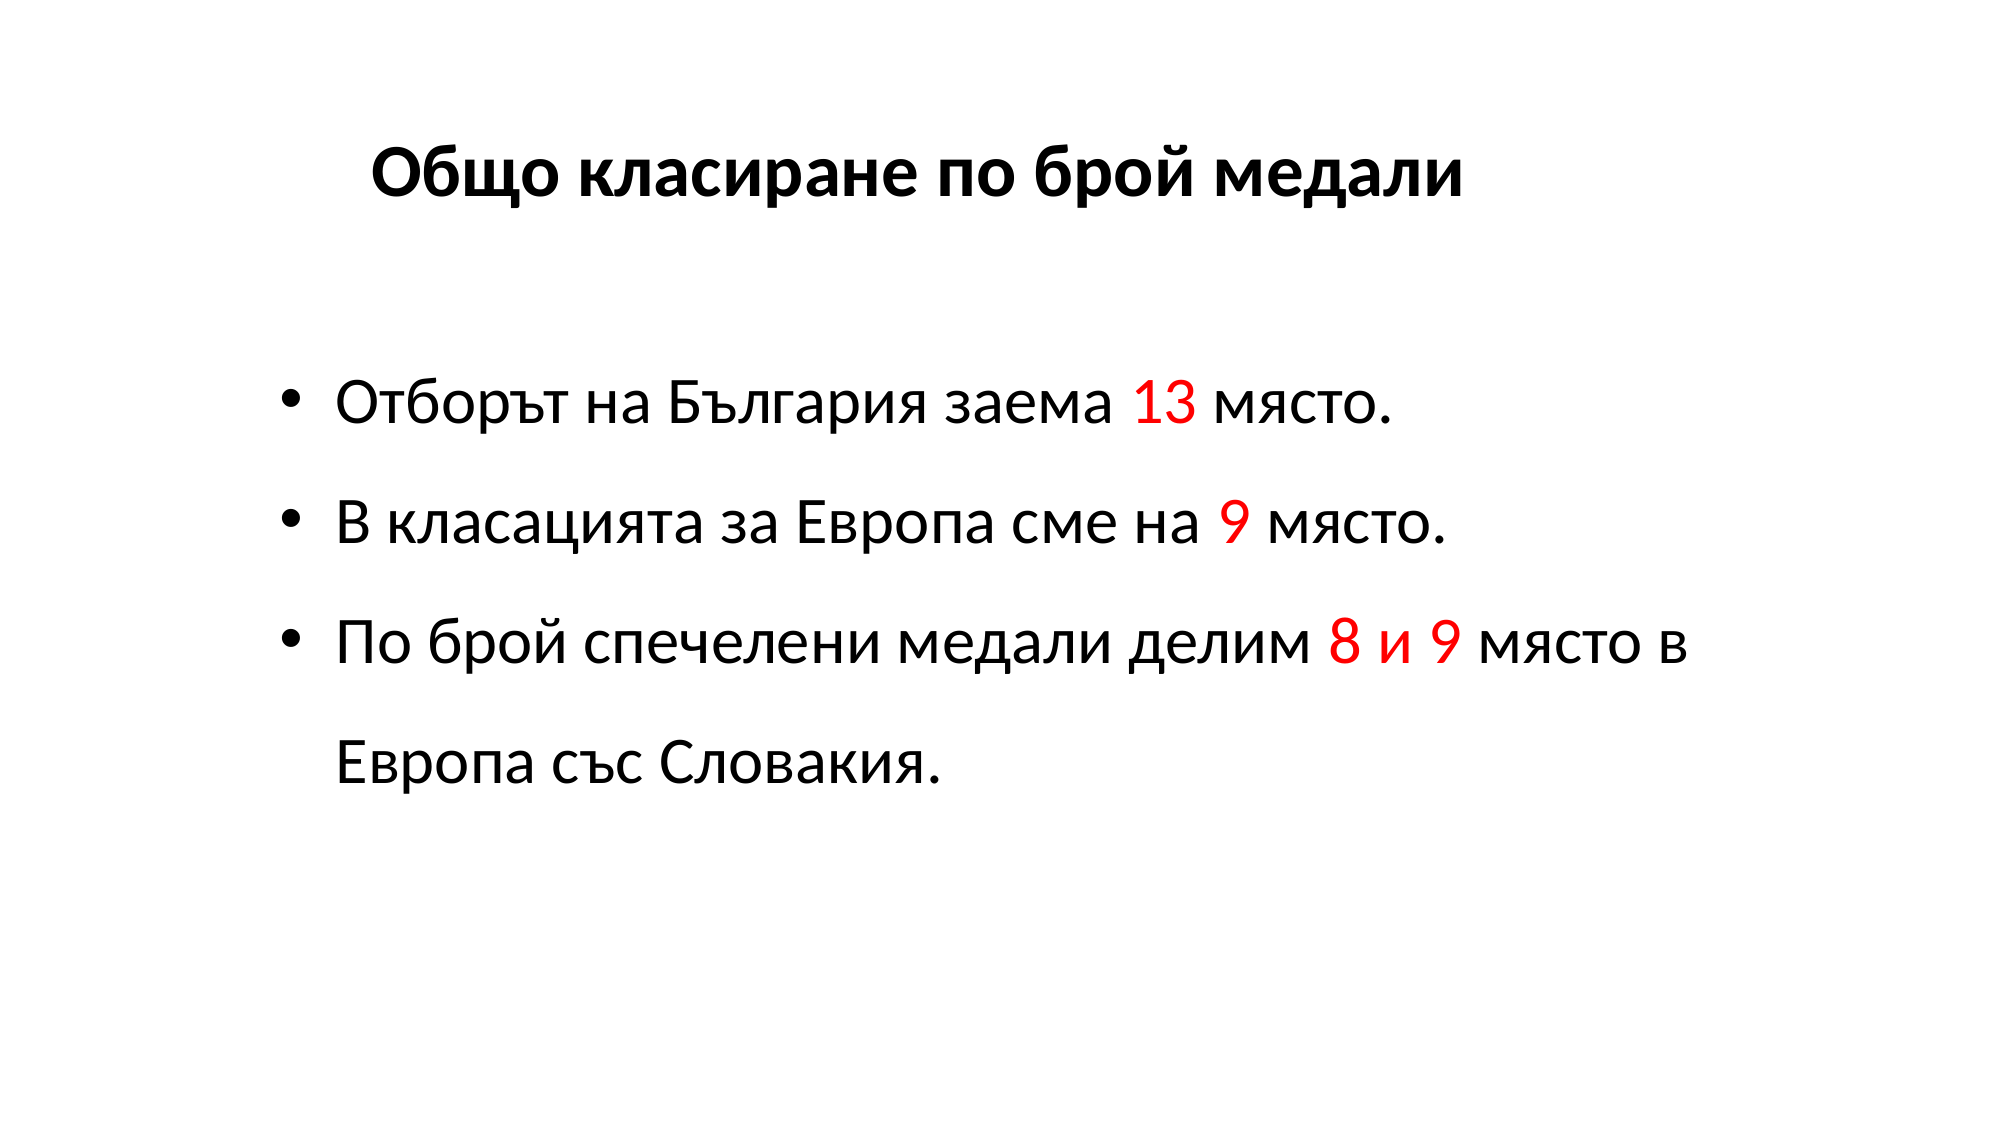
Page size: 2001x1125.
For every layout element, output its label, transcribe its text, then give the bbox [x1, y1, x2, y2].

text_box Общо класиране по брой медали [264, 114, 1573, 220]
text_box Отборът на България заема 13 място. В класацията за Европа сме на 9 място. По брой спечелени медали делим 8 и 9 място в Европа със Словакия. [264, 309, 1864, 805]
